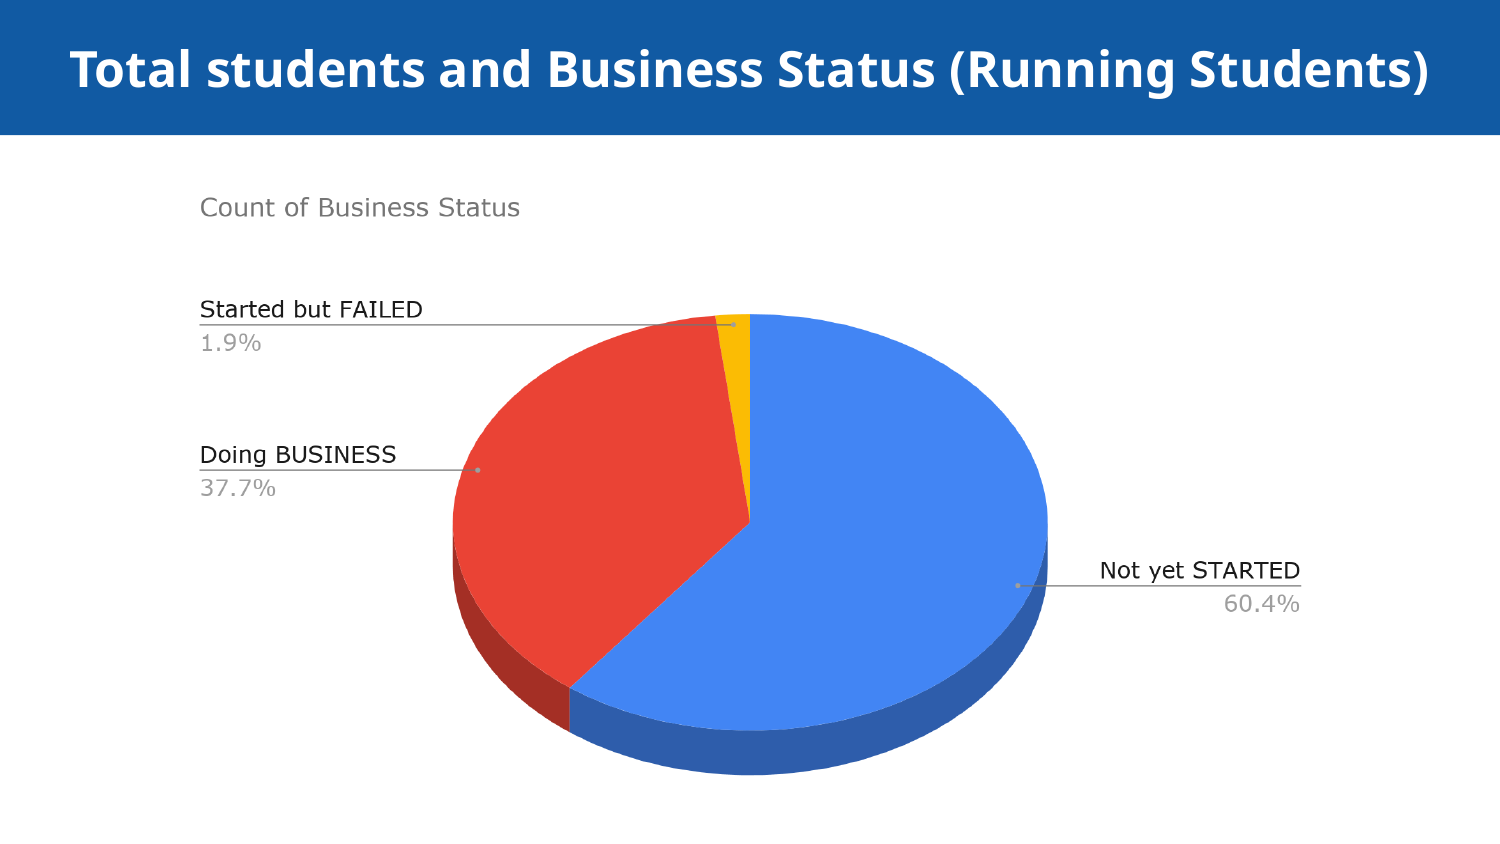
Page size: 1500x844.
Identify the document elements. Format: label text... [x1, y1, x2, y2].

picture [162, 152, 1338, 794]
text_box Total students and Business Status (Running Students) [0, 0, 1500, 136]
